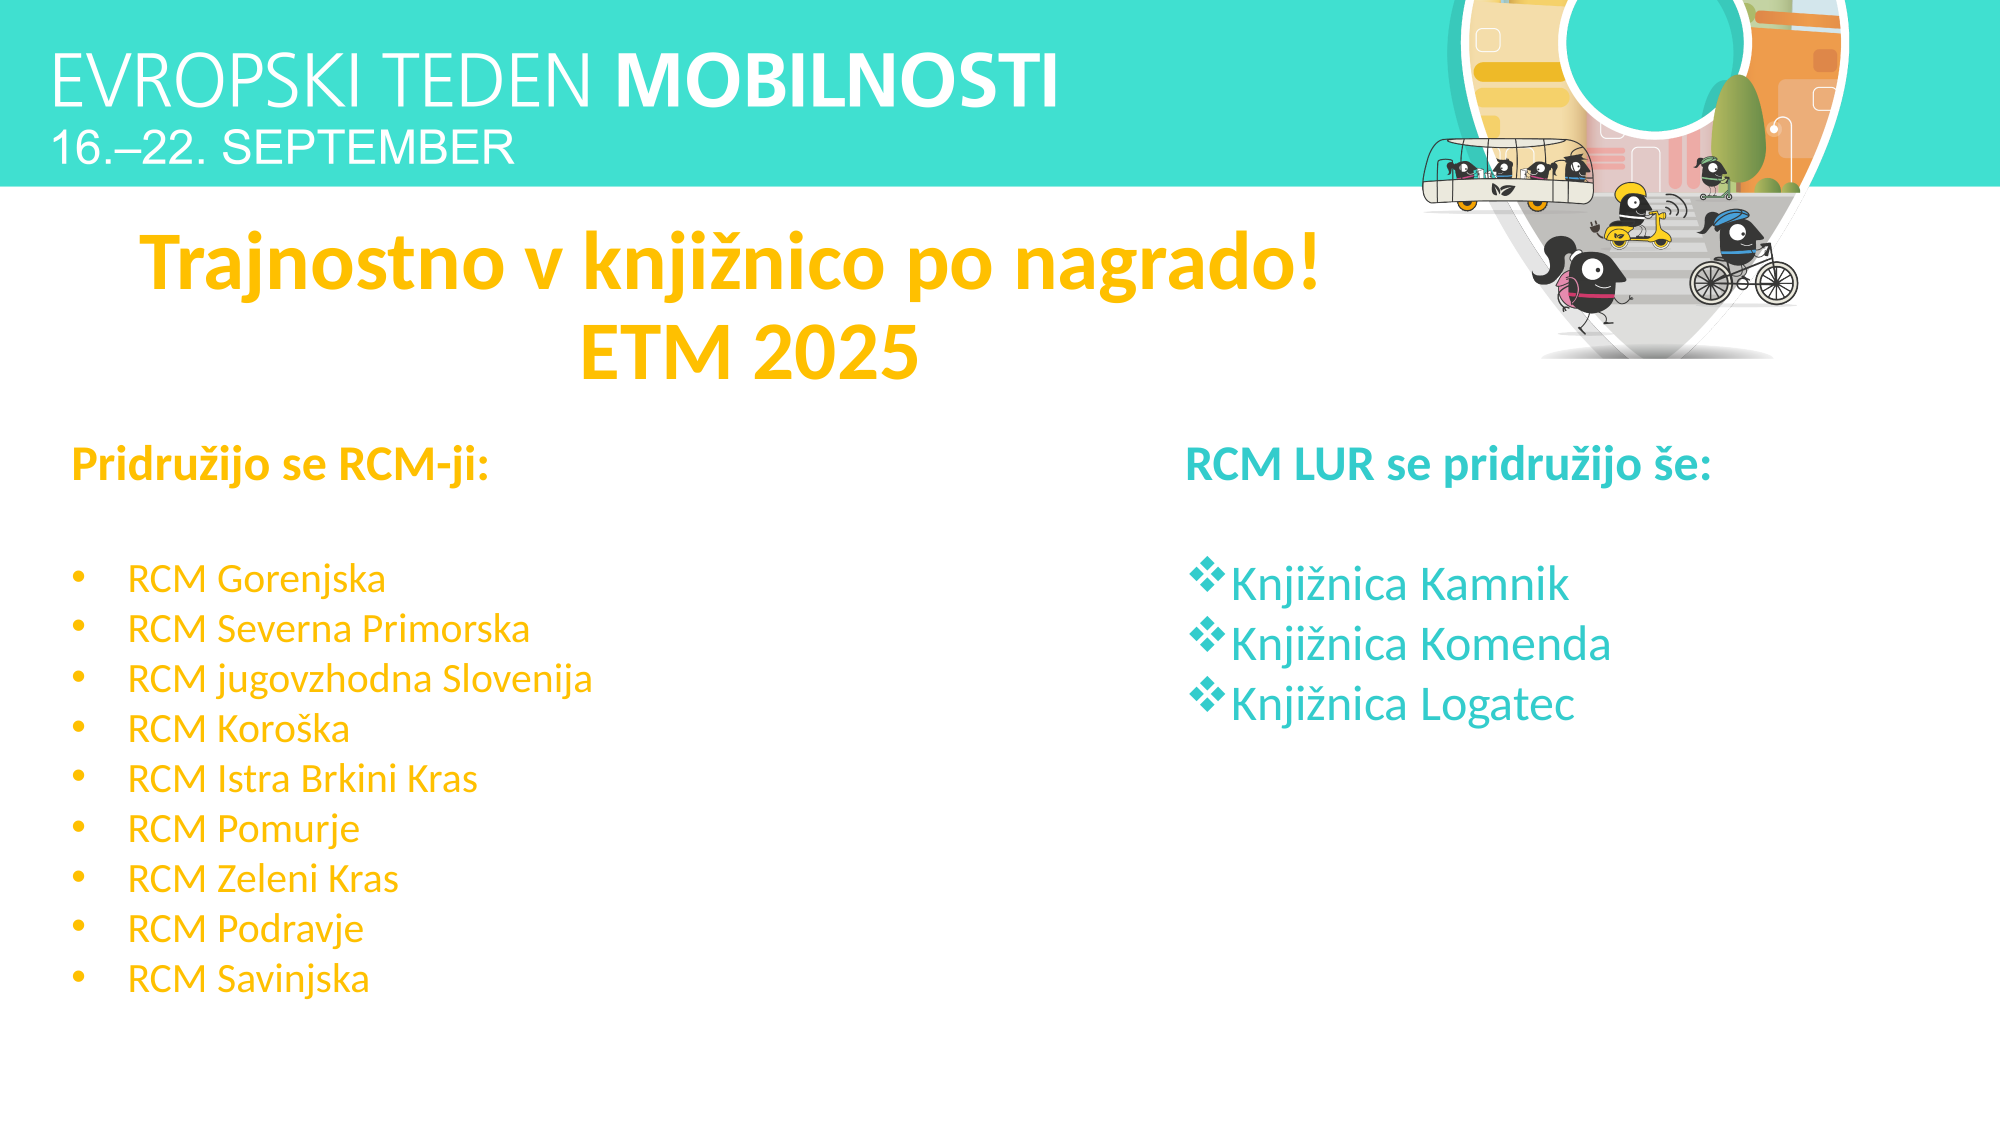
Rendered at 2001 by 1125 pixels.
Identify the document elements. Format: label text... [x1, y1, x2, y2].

text_box RCM LUR se pridružijo še: Knjižnica Kamnik Knjižnica Komenda Knjižnica Logatec [1170, 423, 1768, 783]
text_box Trajnostno v knjižnico po nagrado! ETM 2025 [0, 120, 1549, 424]
picture [0, 0, 2000, 1125]
text_box Pridružijo se RCM-ji: RCM Gorenjska RCM Severna Primorska RCM jugovzhodna Slovenija RCM Koroška RCM Istra Brkini Kras RCM Pomurje RCM Zeleni Kras RCM Podravje RCM Savinjska [56, 423, 907, 1109]
